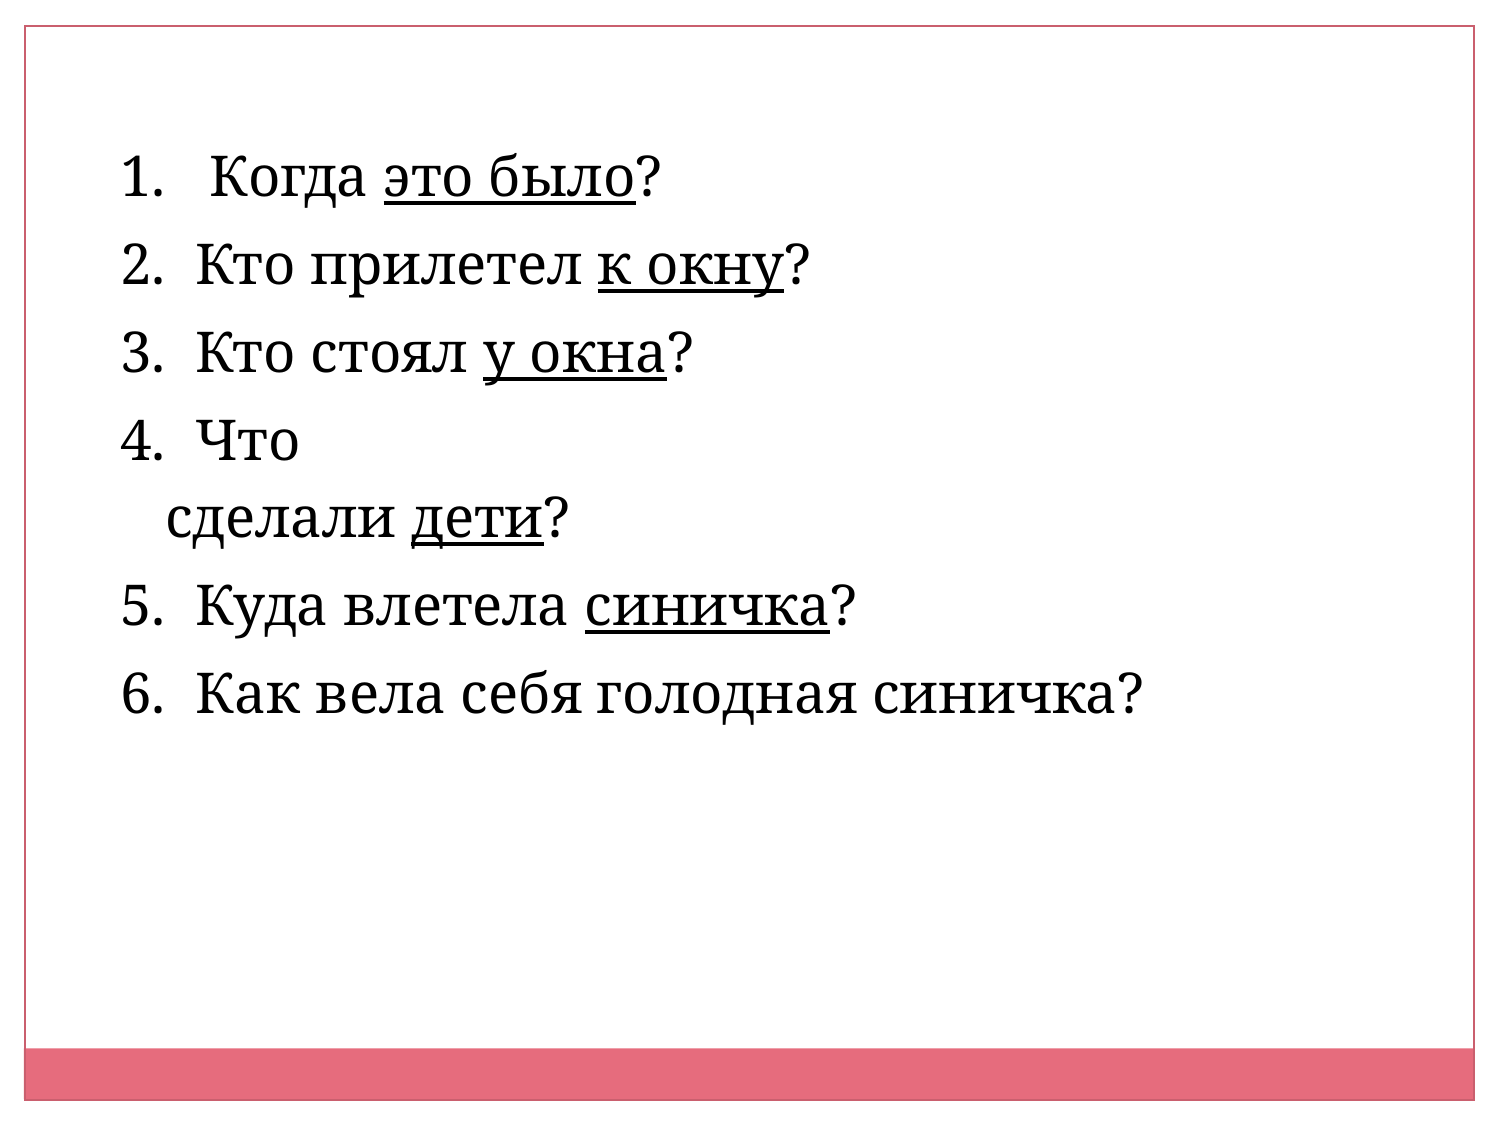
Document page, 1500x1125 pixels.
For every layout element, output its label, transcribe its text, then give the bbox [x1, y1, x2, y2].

list 1. Когда это было? 2. Кто прилетел к окну? 3. Кто стоял у окна? 4. Что сделали дети? 5. Куда влетела синичка? 6. Как вела себя голодная синичка? [105, 128, 1396, 1001]
